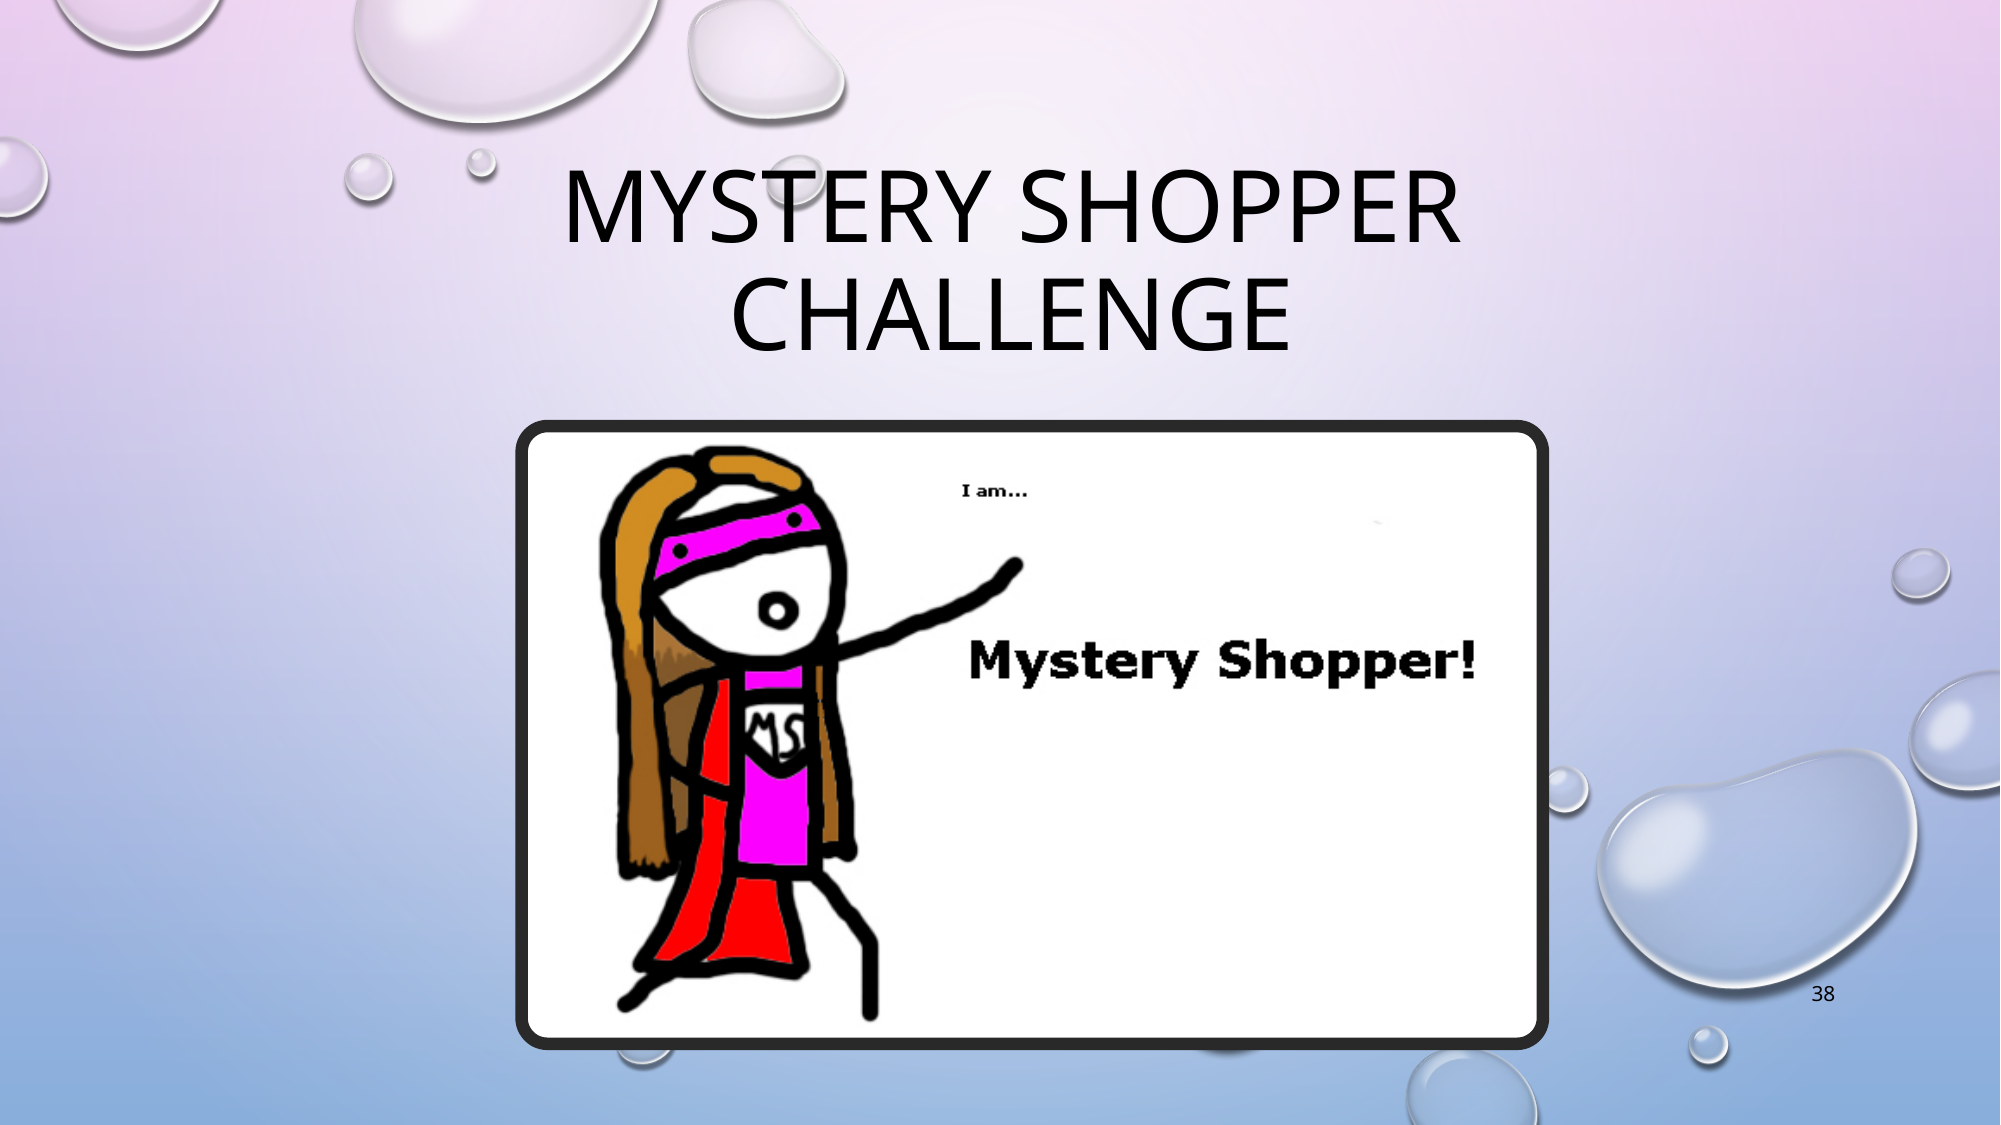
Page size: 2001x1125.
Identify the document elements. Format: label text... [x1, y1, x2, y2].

picture [0, 0, 2000, 1125]
slide_number 38 [1724, 965, 1851, 1025]
title MYSTERY SHOPPER challenge [299, 86, 1725, 380]
